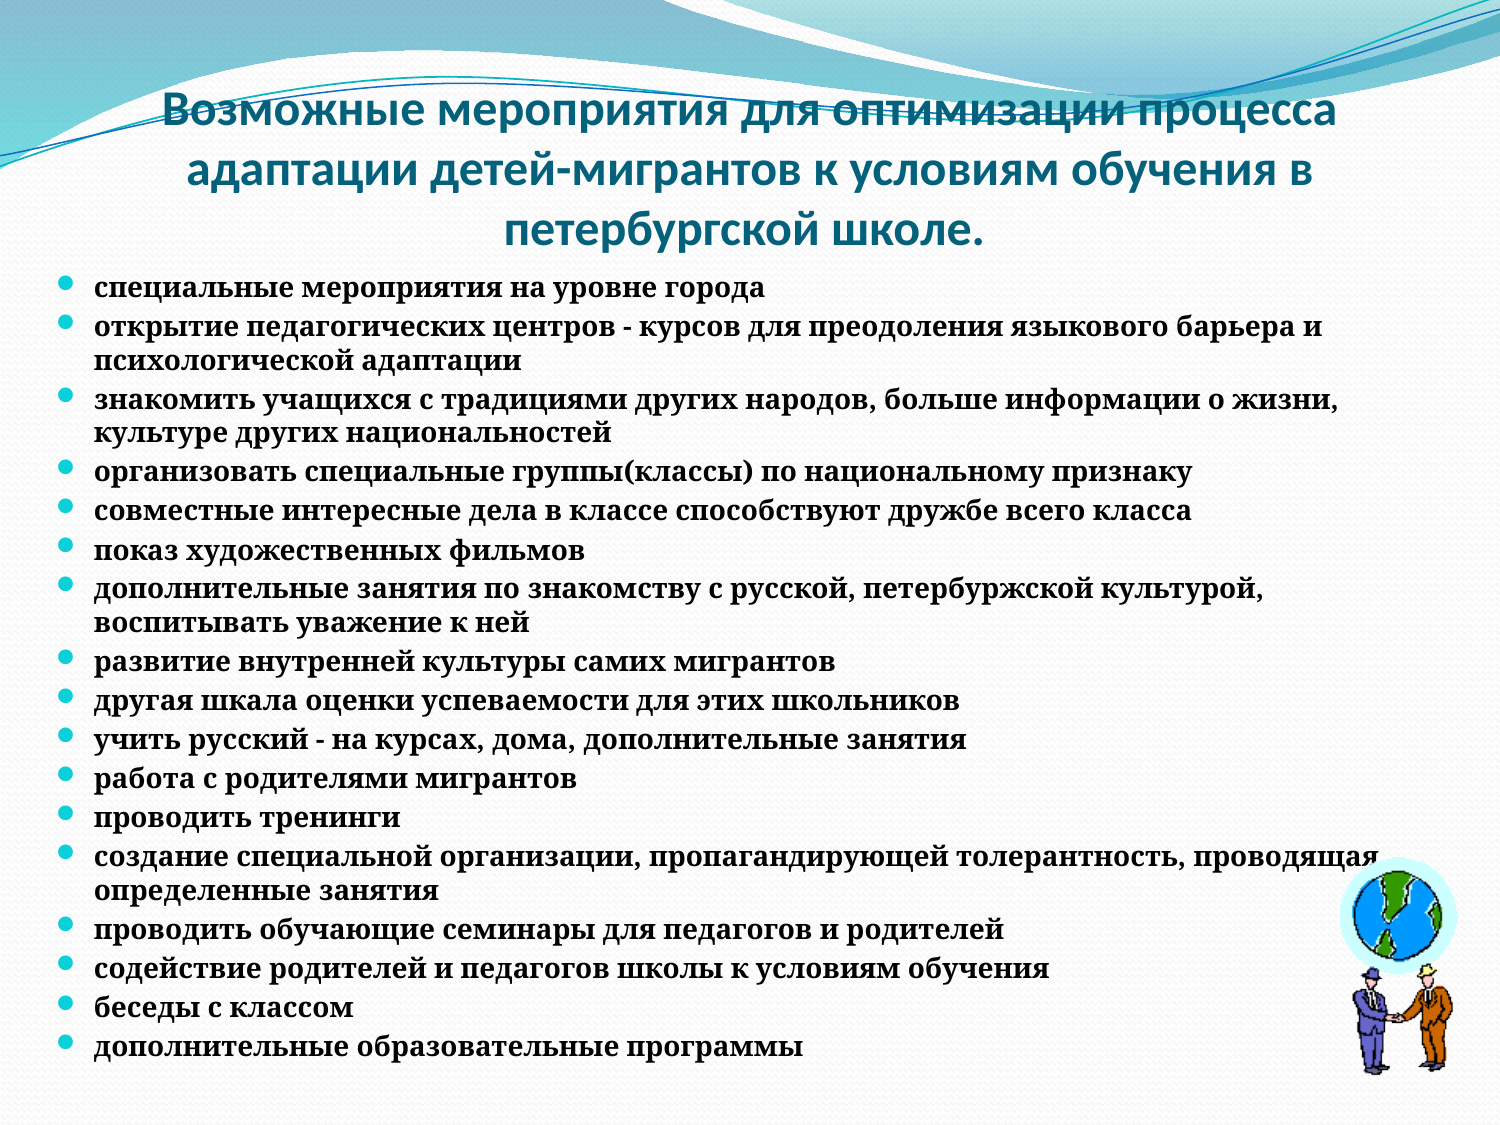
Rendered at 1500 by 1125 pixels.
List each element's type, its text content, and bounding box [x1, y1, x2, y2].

list специальные мероприятия на уровне города открытие педагогических центров - курсов для преодоления языкового барьера и психологической адаптации знакомить учащихся с традициями других народов, больше информации о жизни, культуре других национальностей организовать специальные группы(классы) по национальному признаку совместные интересные дела в классе способствуют дружбе всего класса показ художественных фильмов дополнительные занятия по знакомству с русской, петербуржской культурой, воспитывать уважение к ней развитие внутренней культуры самих мигрантов другая шкала оценки успеваемости для этих школьников учить русский - на курсах, дома, дополнительные занятия работа с родителями мигрантов проводить тренинги создание специальной организации, пропагандирующей толерантность, проводящая определенные занятия проводить обучающие семинары для педагогов и родителей содействие родителей и педагогов школы к условиям обучения беседы с классом дополнительные образовательные программы [41, 262, 1425, 1071]
title Возможные мероприятия для оптимизации процесса адаптации детей-мигрантов к условиям обучения в петербургской школе. [75, 66, 1425, 256]
picture [1340, 857, 1458, 1077]
